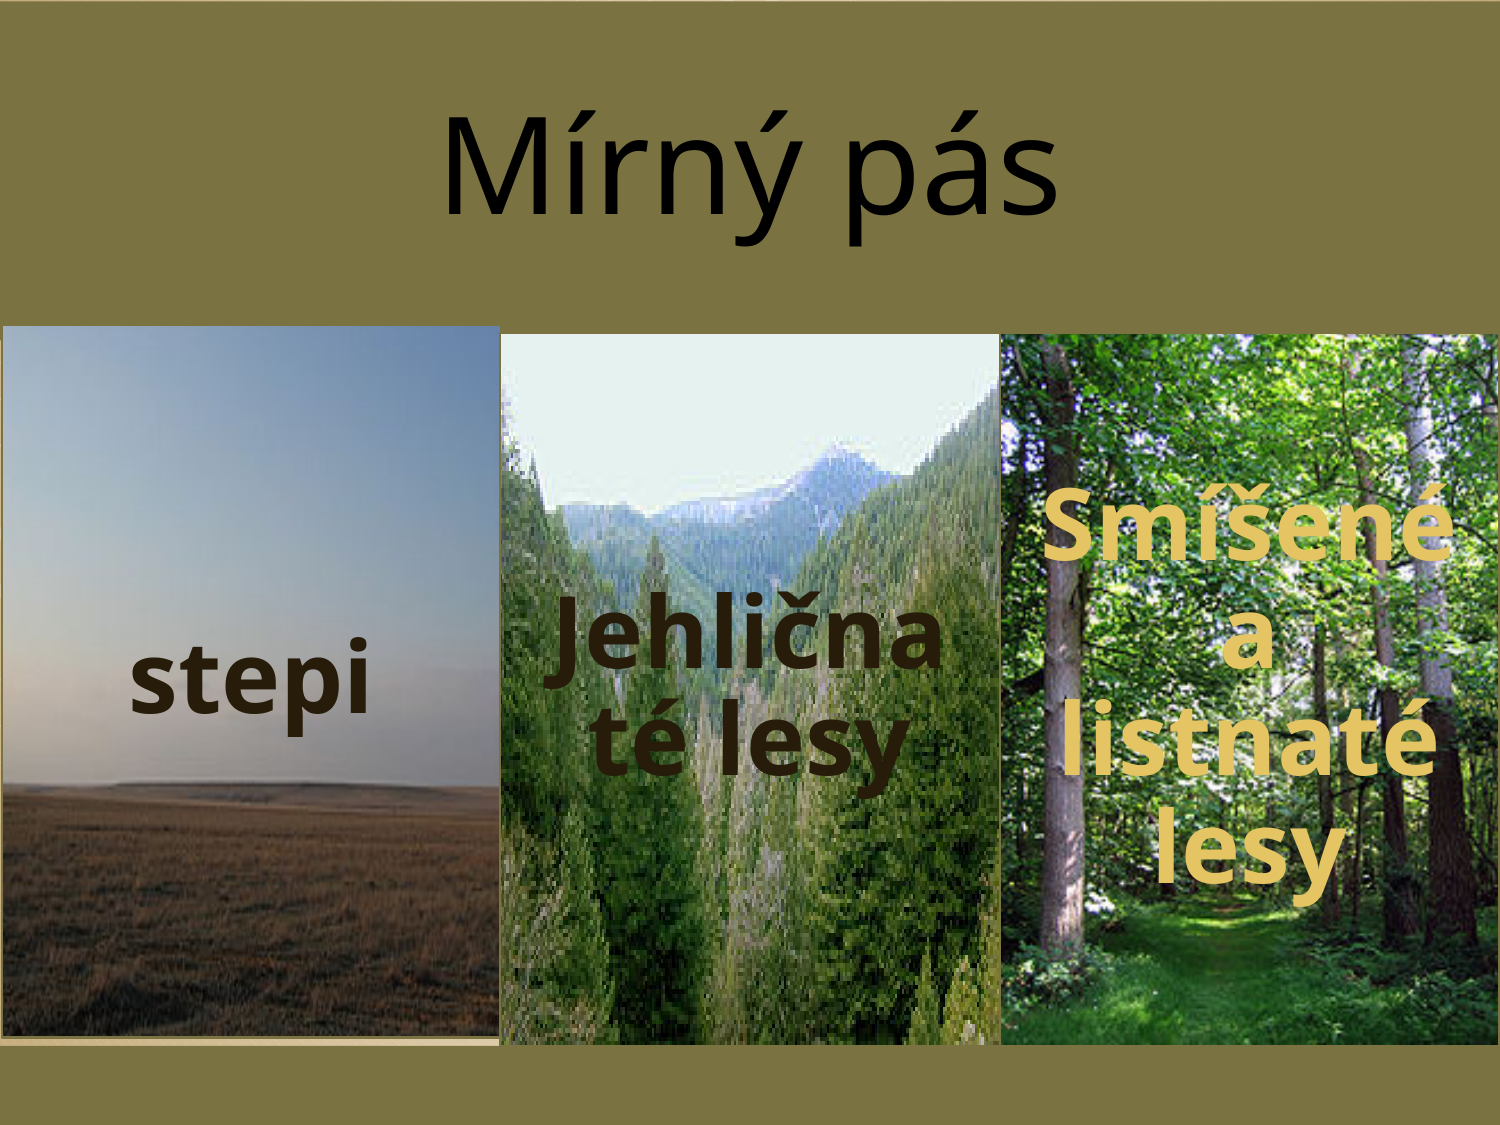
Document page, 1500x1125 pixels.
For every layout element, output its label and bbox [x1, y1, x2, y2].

list [0, 0, 1500, 1125]
